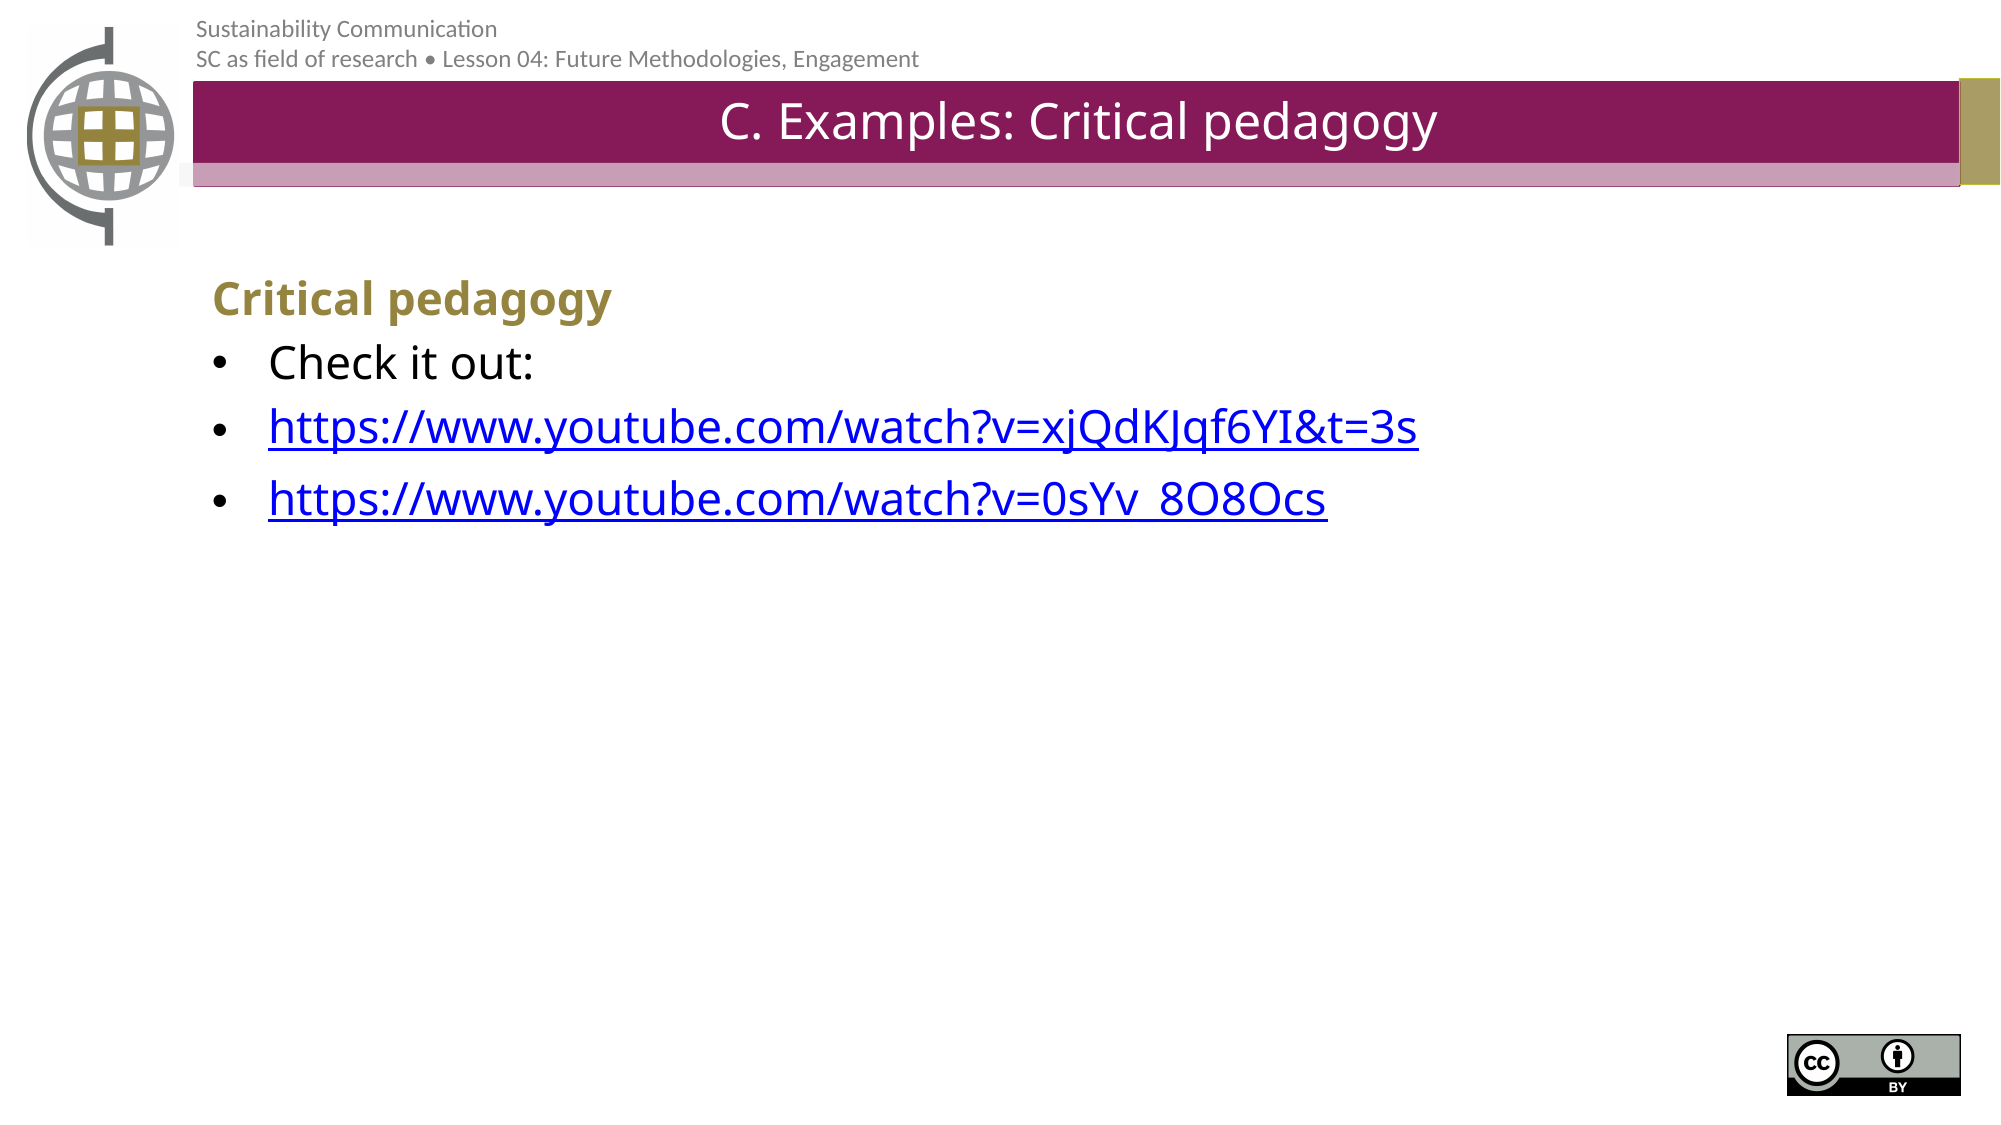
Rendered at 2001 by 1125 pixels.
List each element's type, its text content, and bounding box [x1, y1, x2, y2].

title C. Examples: Critical pedagogy [196, 78, 1961, 161]
picture [26, 25, 178, 247]
list Critical pedagogy Check it out: https://www.youtube.com/watch?v=xjQdKJqf6YI&t=3s https://www.youtube.com/watch?v=0sYv_8O8Ocs [196, 262, 1961, 1005]
picture [1787, 1034, 1961, 1096]
